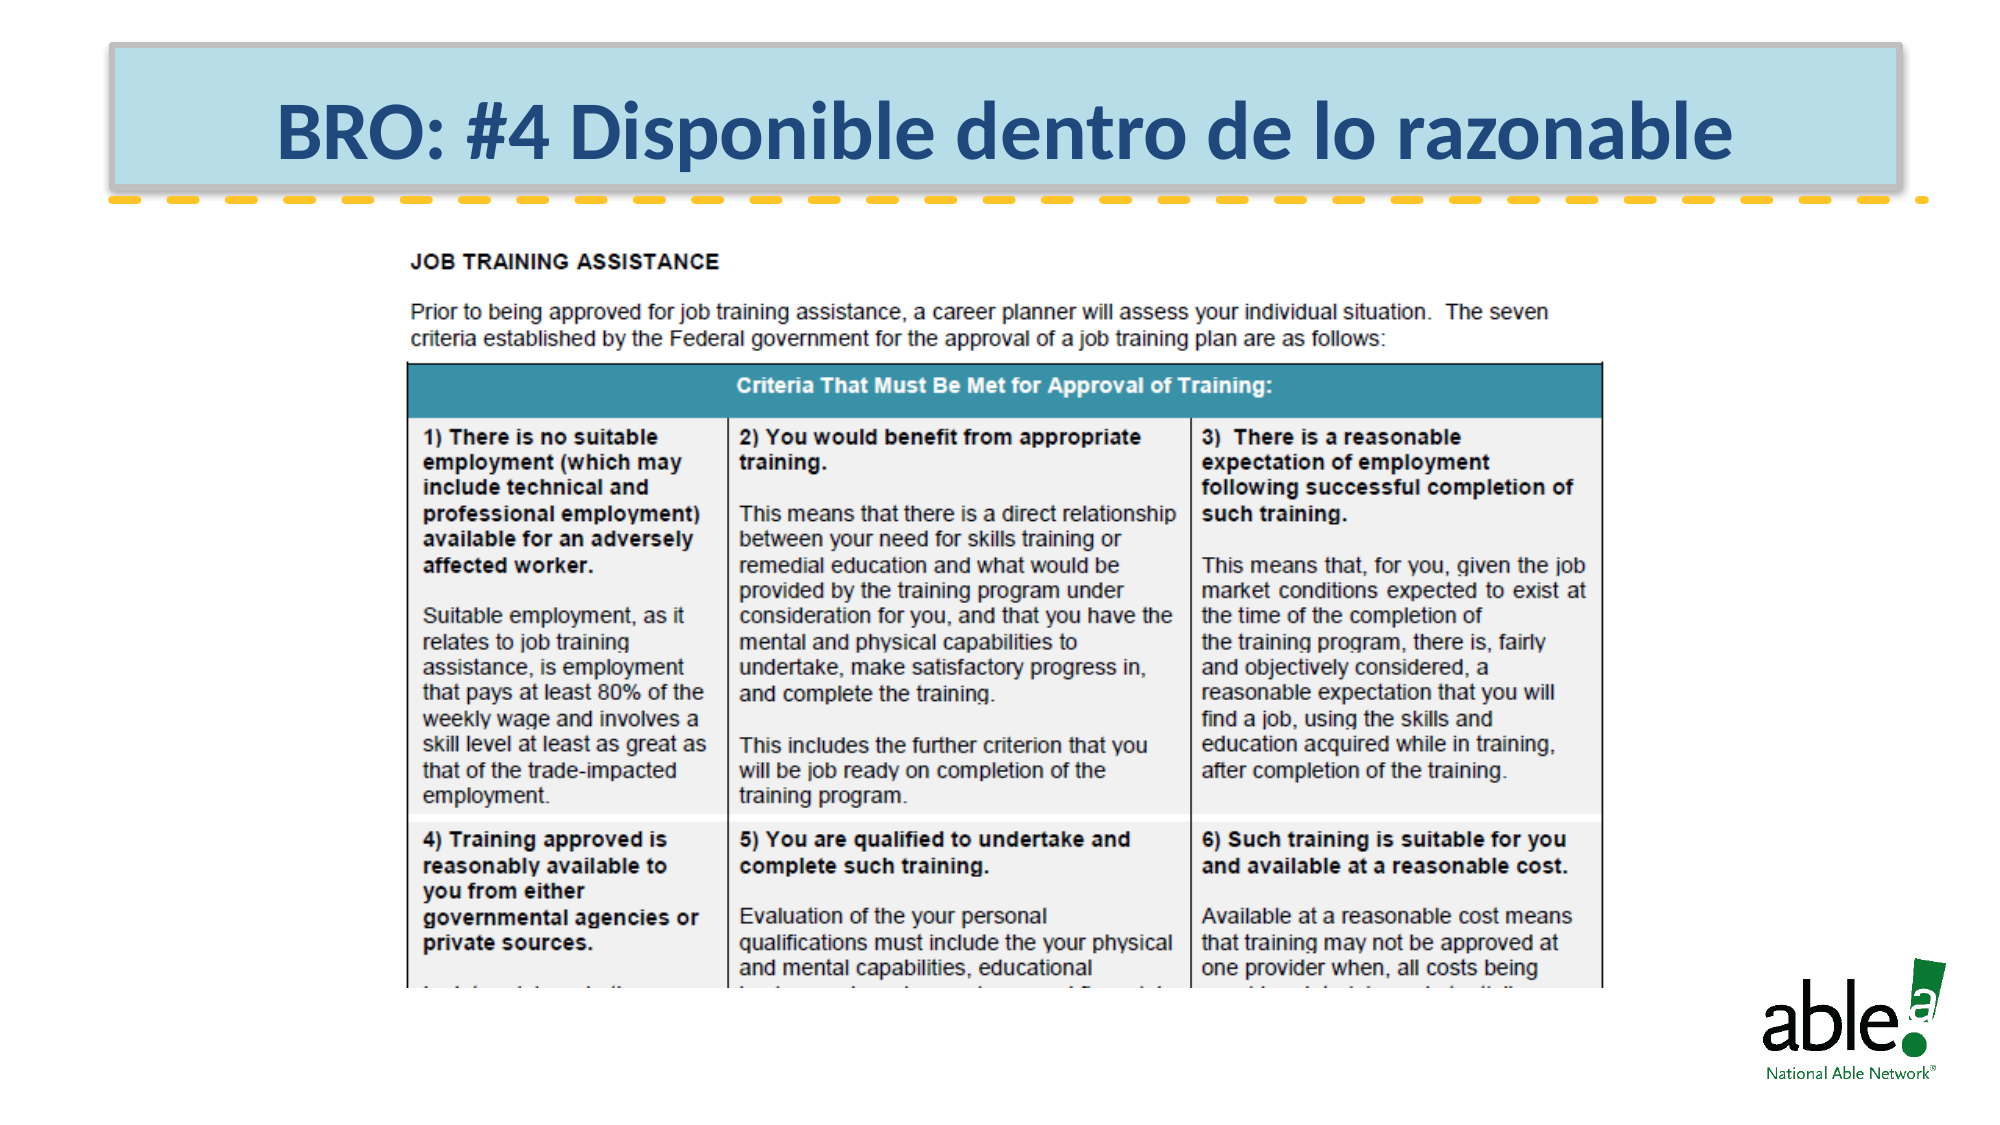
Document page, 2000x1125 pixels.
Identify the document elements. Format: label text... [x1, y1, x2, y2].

picture [371, 232, 1641, 988]
list [387, 249, 1675, 1005]
text_box BRO: #4 Disponible dentro de lo razonable [111, 44, 1900, 188]
picture [1763, 958, 1946, 1079]
